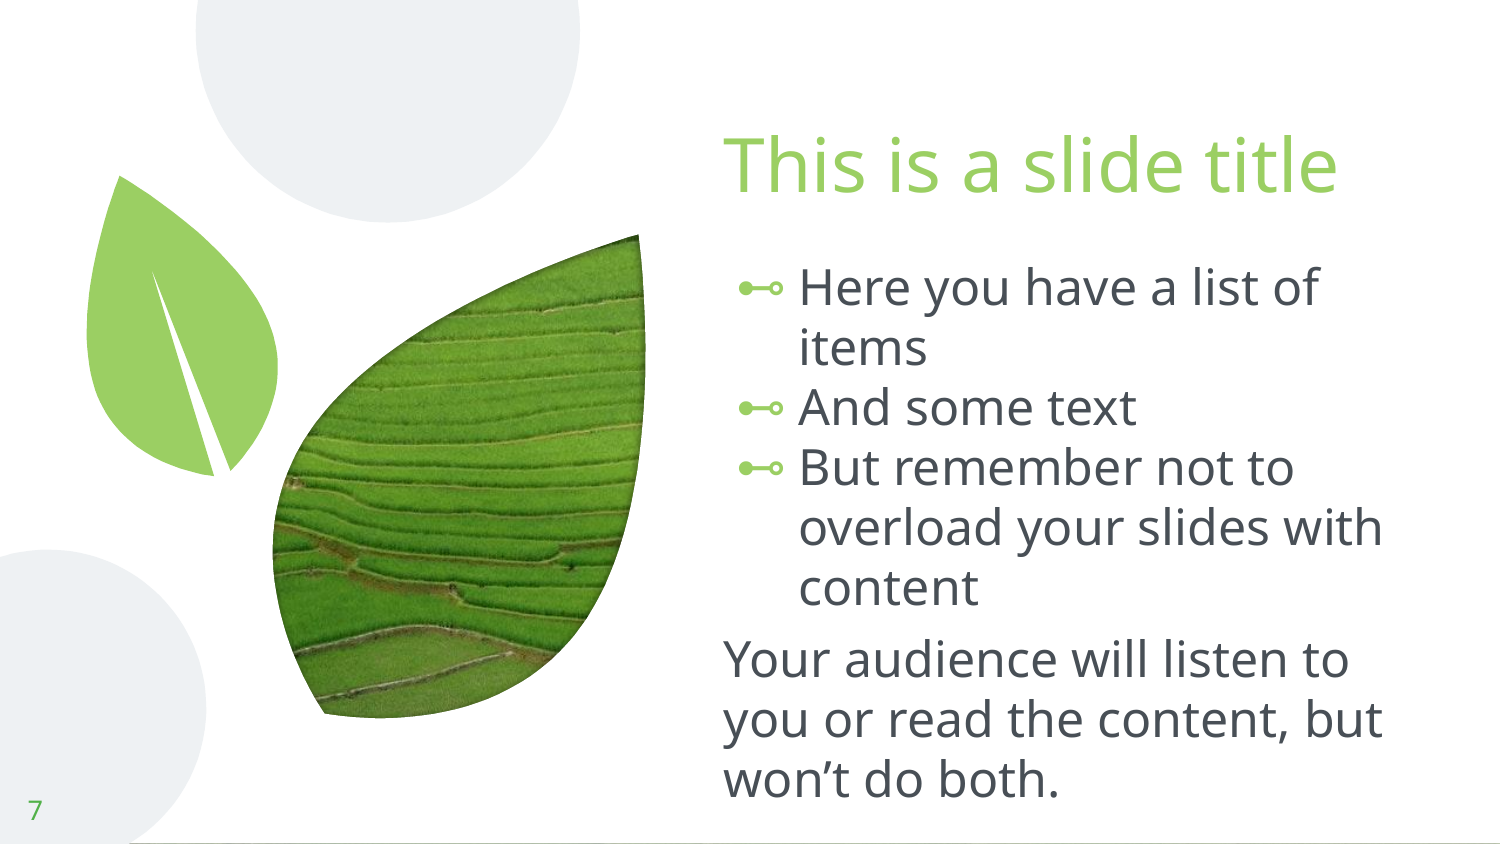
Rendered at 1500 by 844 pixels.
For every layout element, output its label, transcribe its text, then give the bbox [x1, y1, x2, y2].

title This is a slide title [708, 109, 1425, 223]
picture [273, 235, 645, 718]
list Here you have a list of items And some text But remember not to overload your slides with content Your audience will listen to you or read the content, but won’t do both. [708, 240, 1425, 733]
slide_number 7 [12, 779, 103, 844]
